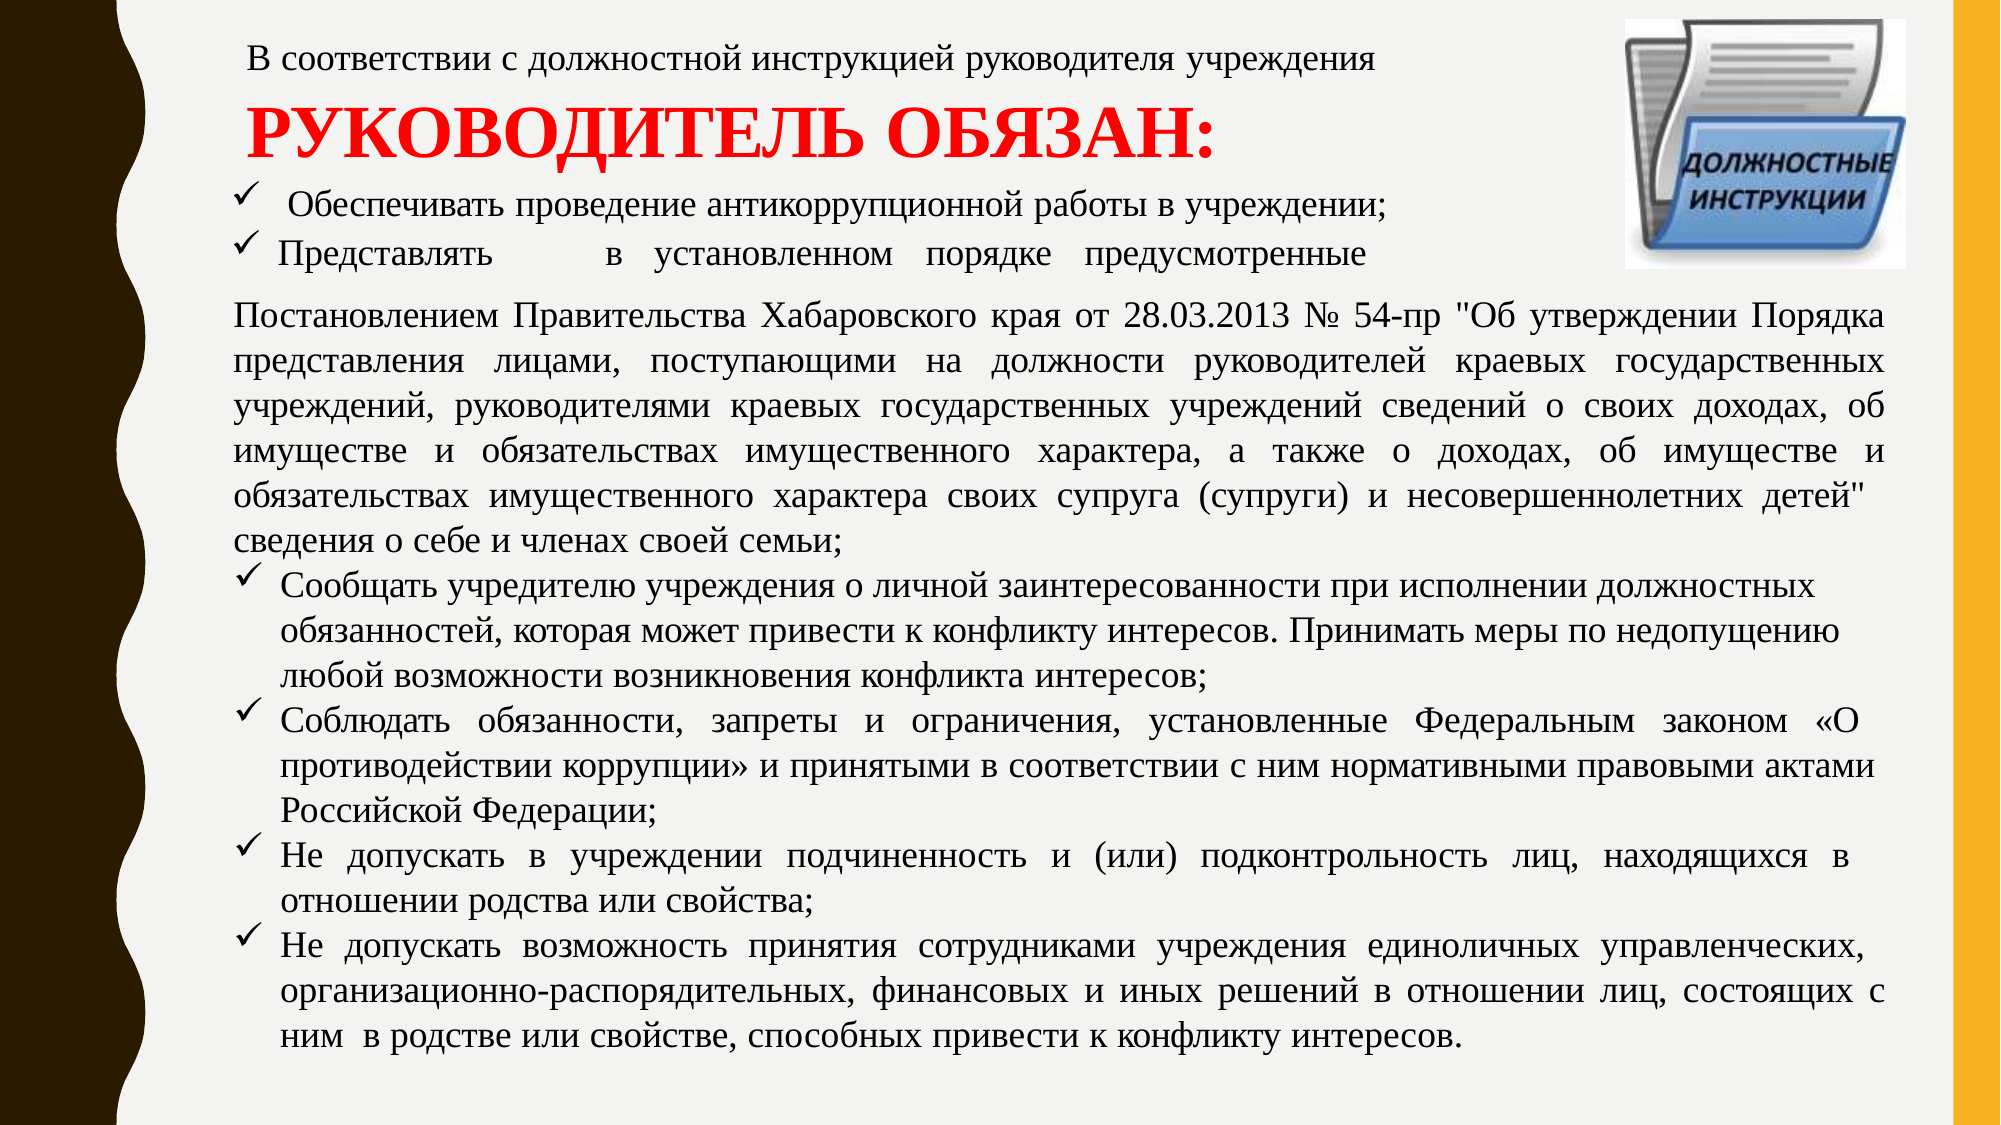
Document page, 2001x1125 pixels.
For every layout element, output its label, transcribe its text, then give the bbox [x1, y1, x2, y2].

text_box В соответствии с должностной инструкцией руководителя учреждения [244, 31, 1384, 79]
text_box Обеспечивать проведение антикоррупционной работы в учреждении; [228, 177, 1400, 225]
text_box Представлять в установленном порядке предусмотренные [228, 226, 1487, 274]
text_box [1953, 0, 2000, 1125]
list Постановлением Правительства Хабаровского края от 28.03.2013 № 54-пр "Об утверждении Порядка представления лицами, поступающими на должности руководителей краевых государственных учреждений, руководителями краевых государственных учреждений сведений о своих доходах, об имуществе и обязательствах имущественного характера, а также о доходах, об имуществе и обязательствах имущественного характера своих супруга (супруги) и несовершеннолетних детей" сведения о себе и членах своей семьи; Сообщать учредителю учреждения о личной заинтересованности при исполнении должностных обязанностей, которая может привести к конфликту интересов. Принимать меры по недопущению любой возможности возникновения конфликта интересов; Соблюдать обязанности, запреты и ограничения, установленные Федеральным законом «О противодействии коррупции» и принятыми в соответствии с ним нормативными правовыми актами Российской Федерации; Не допускать в учреждении подчиненность и (или) подконтрольность лиц, находящихся в отношении родства или свойства; Не допускать возможность принятия сотрудниками учреждения единоличных управленческих, организационно-распорядительных, финансовых и иных решений в отношении лиц, состоящих с ним в родстве или свойстве, способных привести к конфликту интересов. [231, 287, 1887, 1055]
picture [1624, 19, 1906, 269]
title РУКОВОДИТЕЛЬ ОБЯЗАН: [244, 80, 1233, 177]
